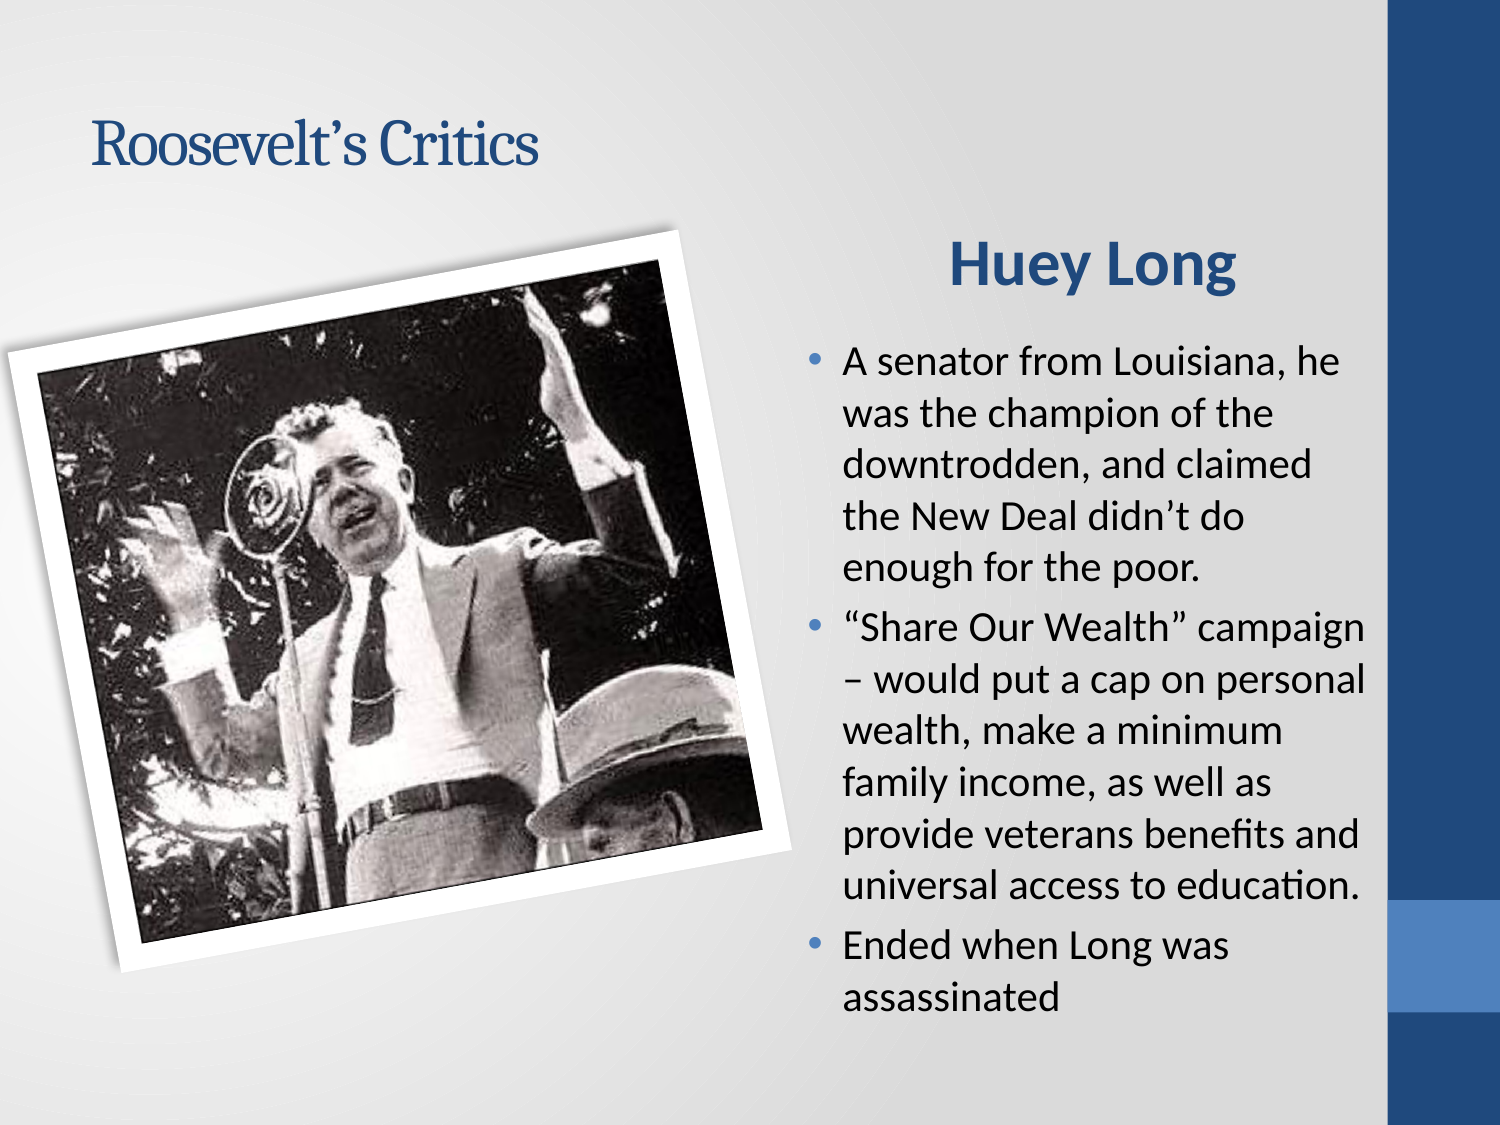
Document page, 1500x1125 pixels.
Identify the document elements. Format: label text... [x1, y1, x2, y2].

picture [717, 586, 762, 838]
list A senator from Louisiana, he was the champion of the downtrodden, and claimed the New Deal didn’t do enough for the poor. “Share Our Wealth” campaign – would put a cap on personal wealth, make a minimum family income, as well as provide veterans benefits and universal access to education. Ended when Long was assassinated [774, 324, 1388, 1050]
picture [133, 893, 413, 943]
list Huey Long [787, 212, 1400, 307]
picture [38, 366, 83, 616]
picture [391, 261, 667, 310]
title Roosevelt’s Critics [75, 45, 1325, 233]
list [83, 310, 717, 893]
